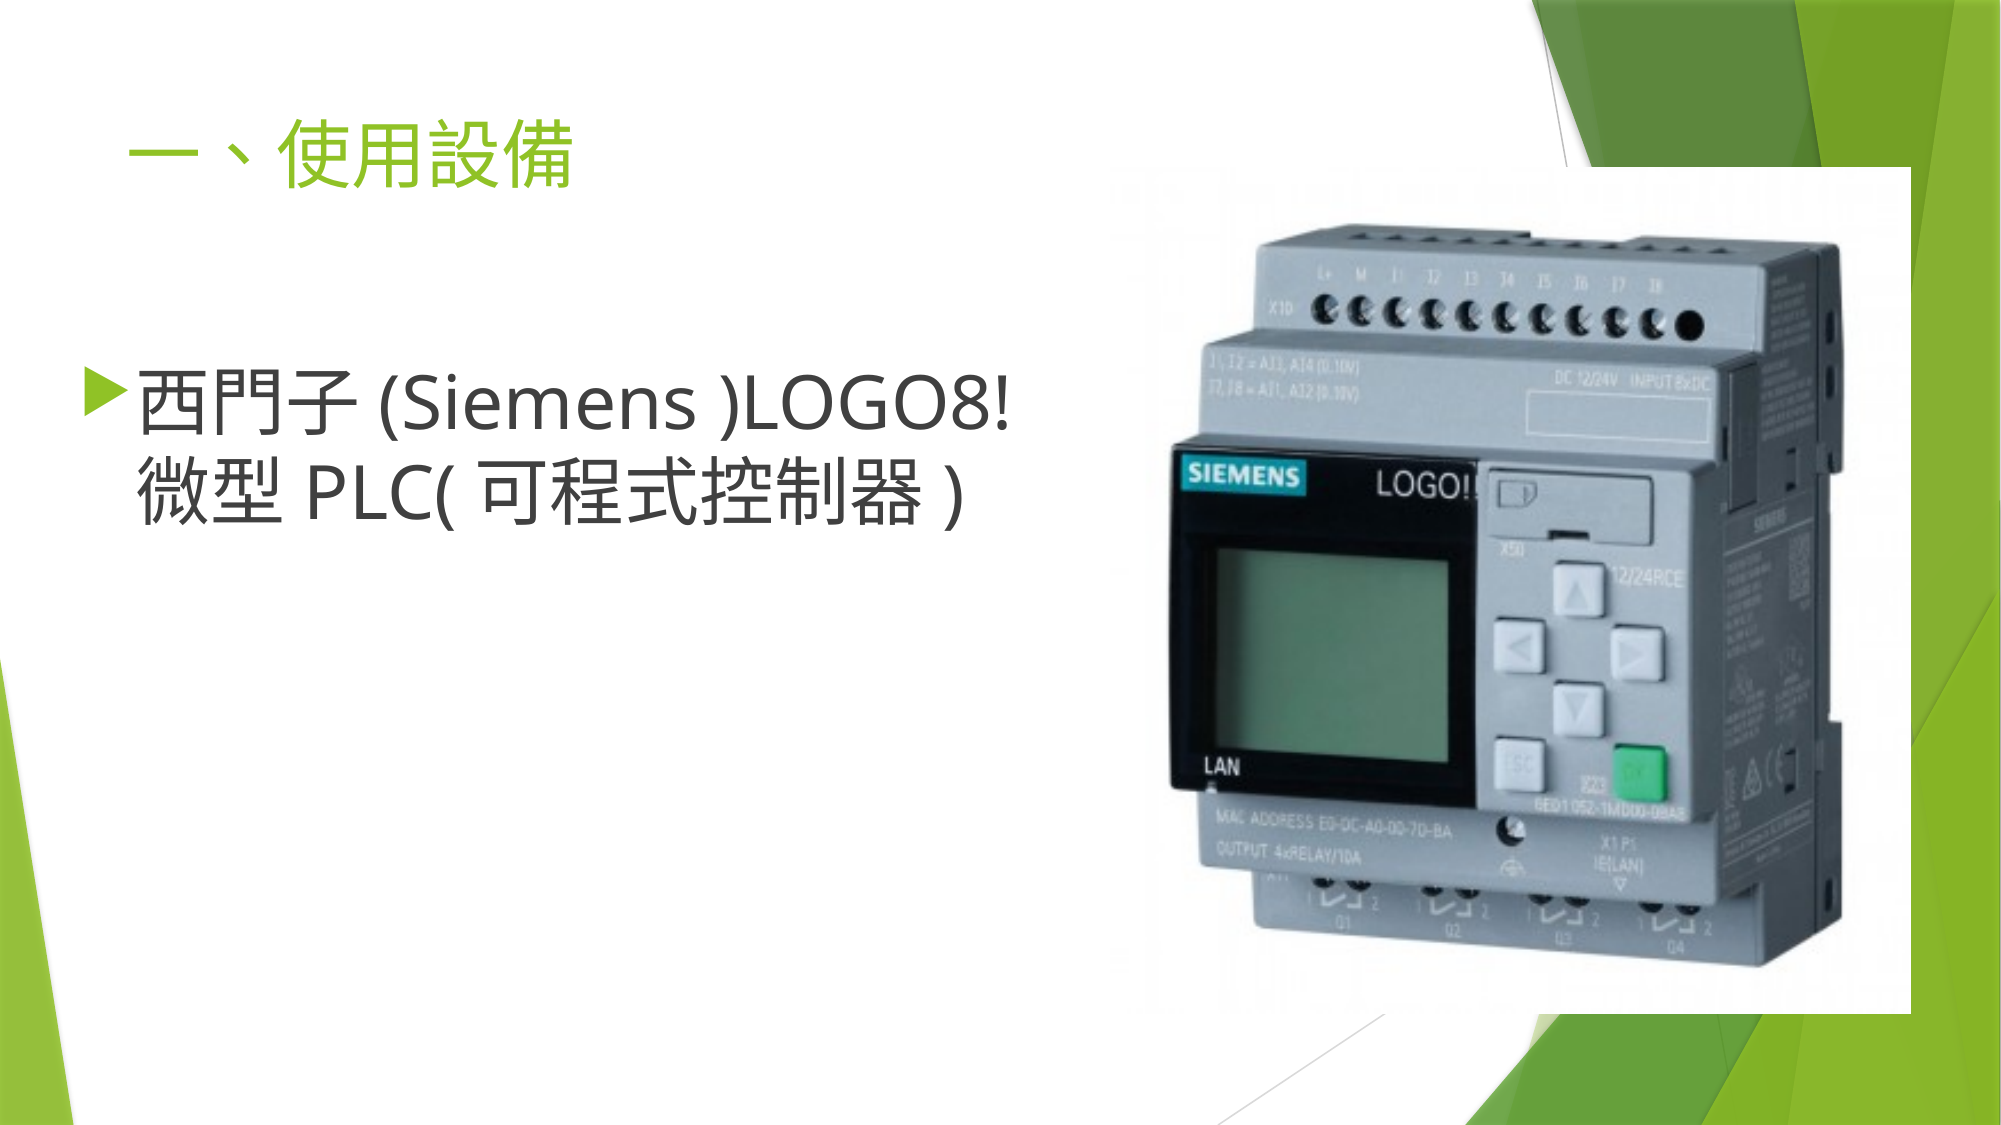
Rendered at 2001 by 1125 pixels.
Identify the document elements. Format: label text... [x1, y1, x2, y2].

picture [1110, 166, 1912, 1014]
list 西門子(Siemens )LOGO8! 微型PLC(可程式控制器) [64, 346, 1105, 984]
title 一、使用設備 [111, 99, 1522, 317]
